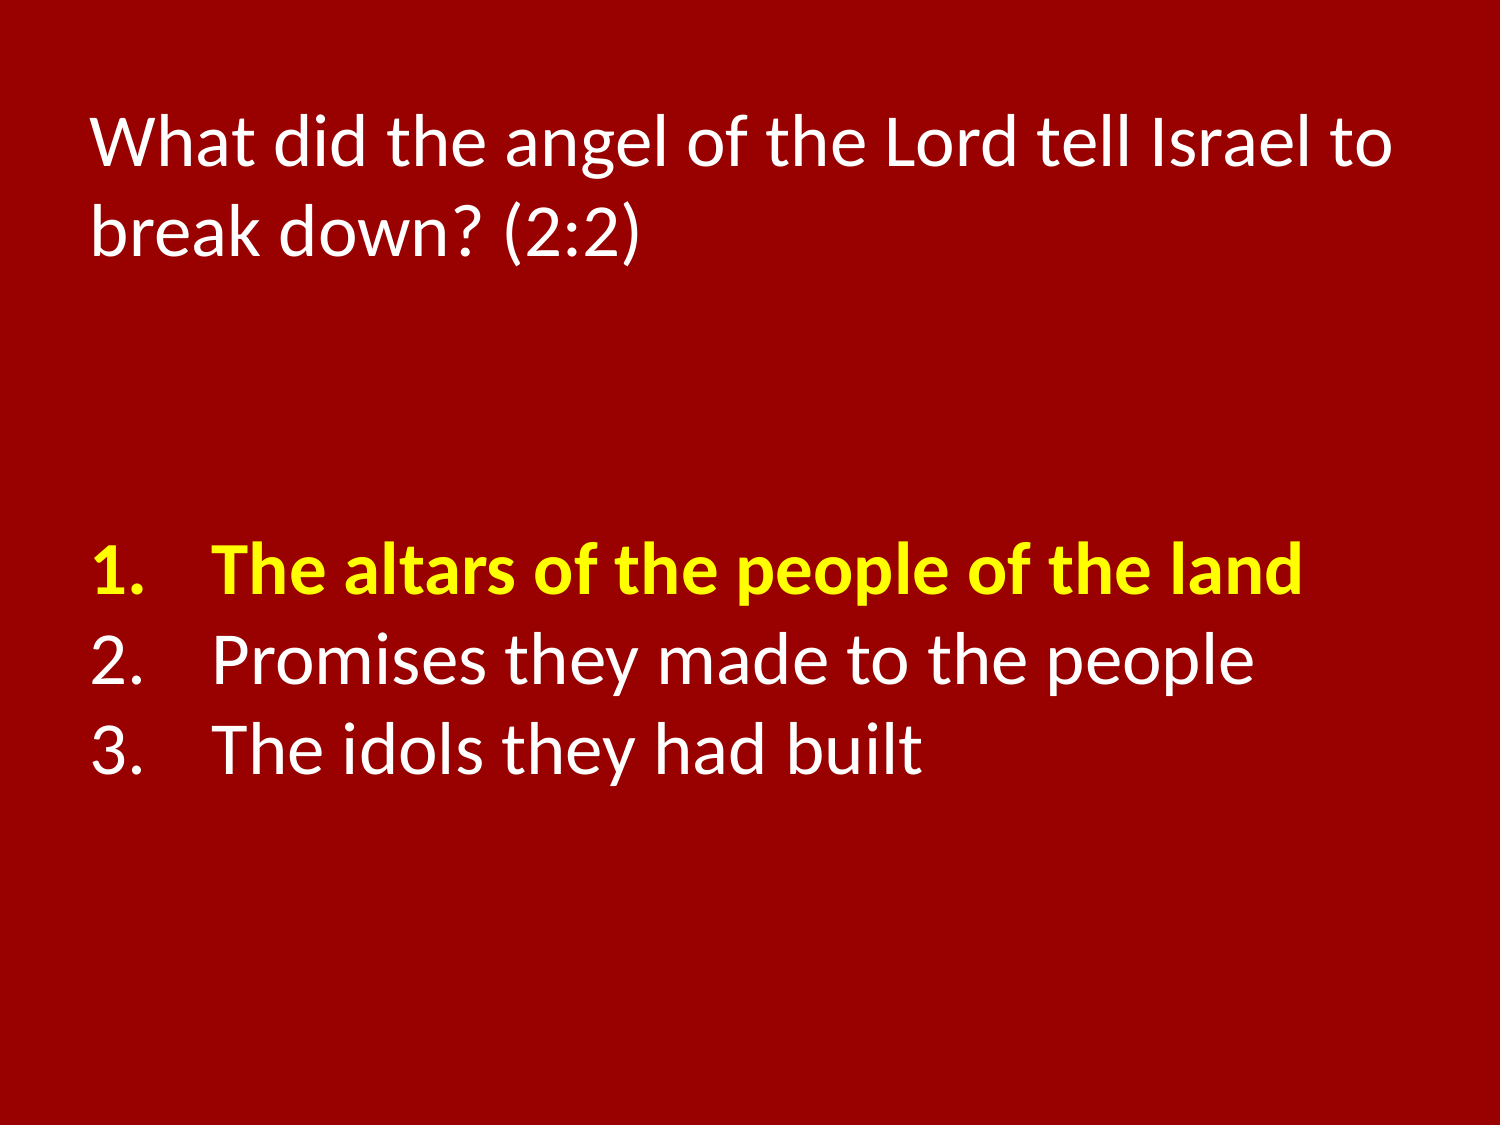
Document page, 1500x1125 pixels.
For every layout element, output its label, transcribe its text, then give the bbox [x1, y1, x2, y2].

text_box The altars of the people of the land Promises they made to the people The idols they had built [74, 512, 1425, 798]
text_box What did the angel of the Lord tell Israel to break down? (2:2) [74, 83, 1425, 279]
